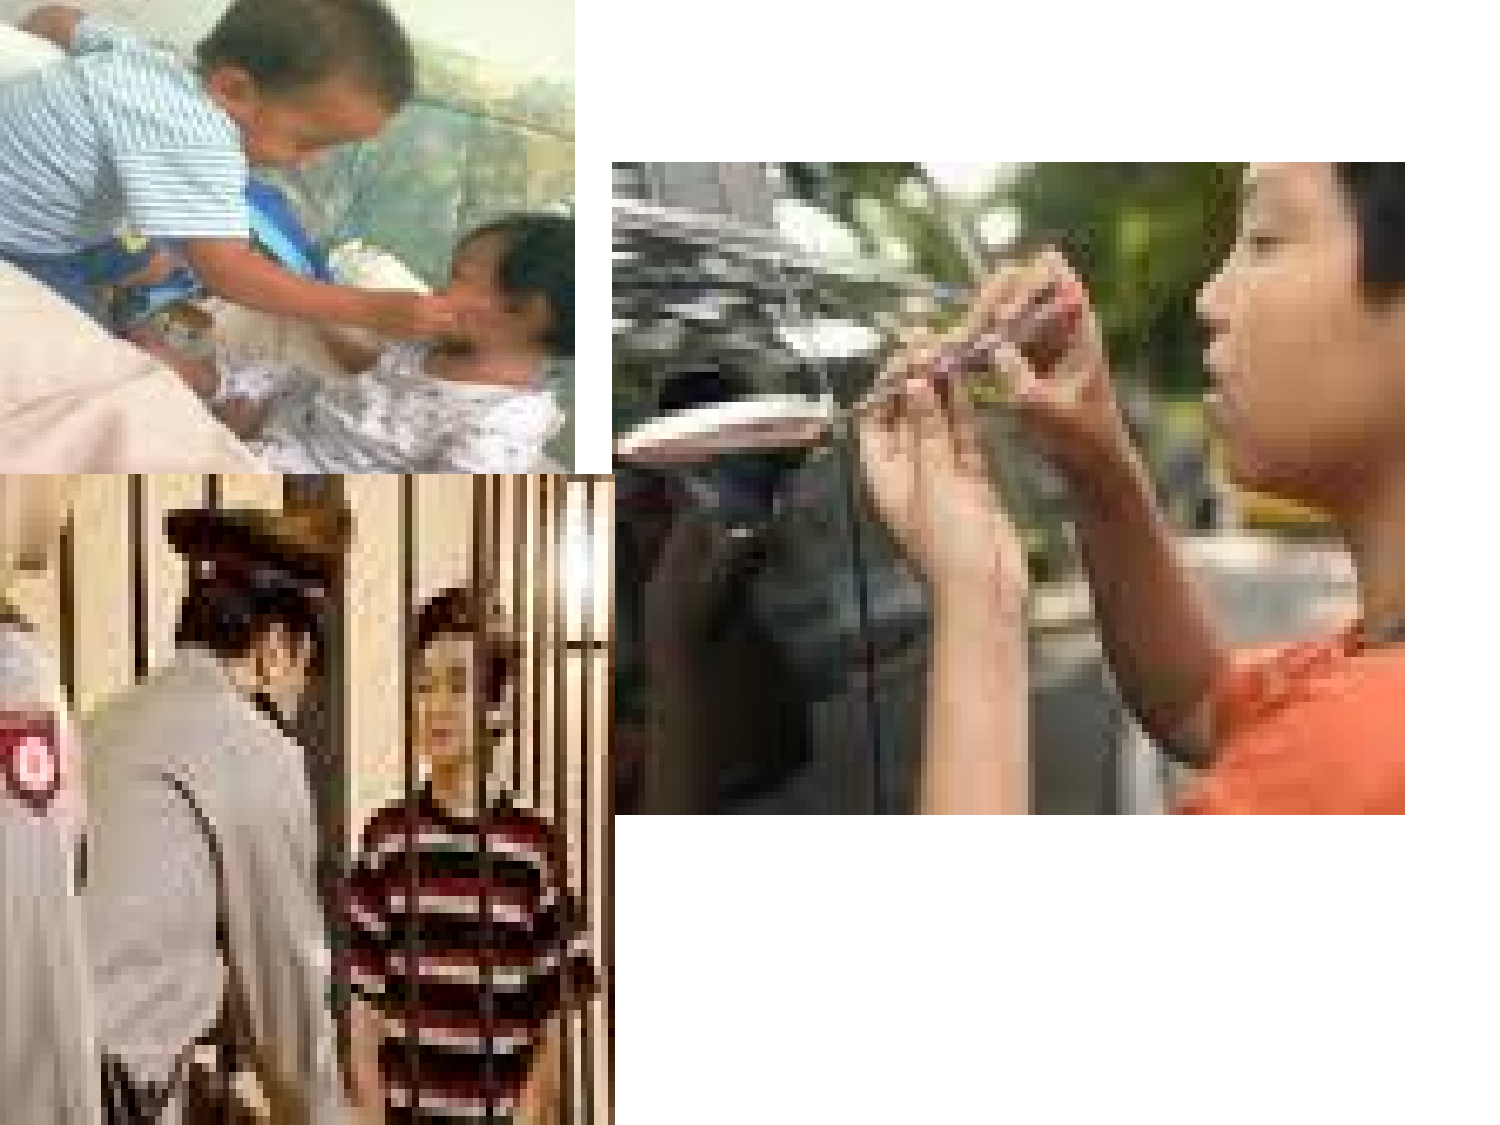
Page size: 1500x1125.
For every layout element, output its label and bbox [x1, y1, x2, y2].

list [612, 162, 1405, 815]
picture [0, 0, 616, 1125]
